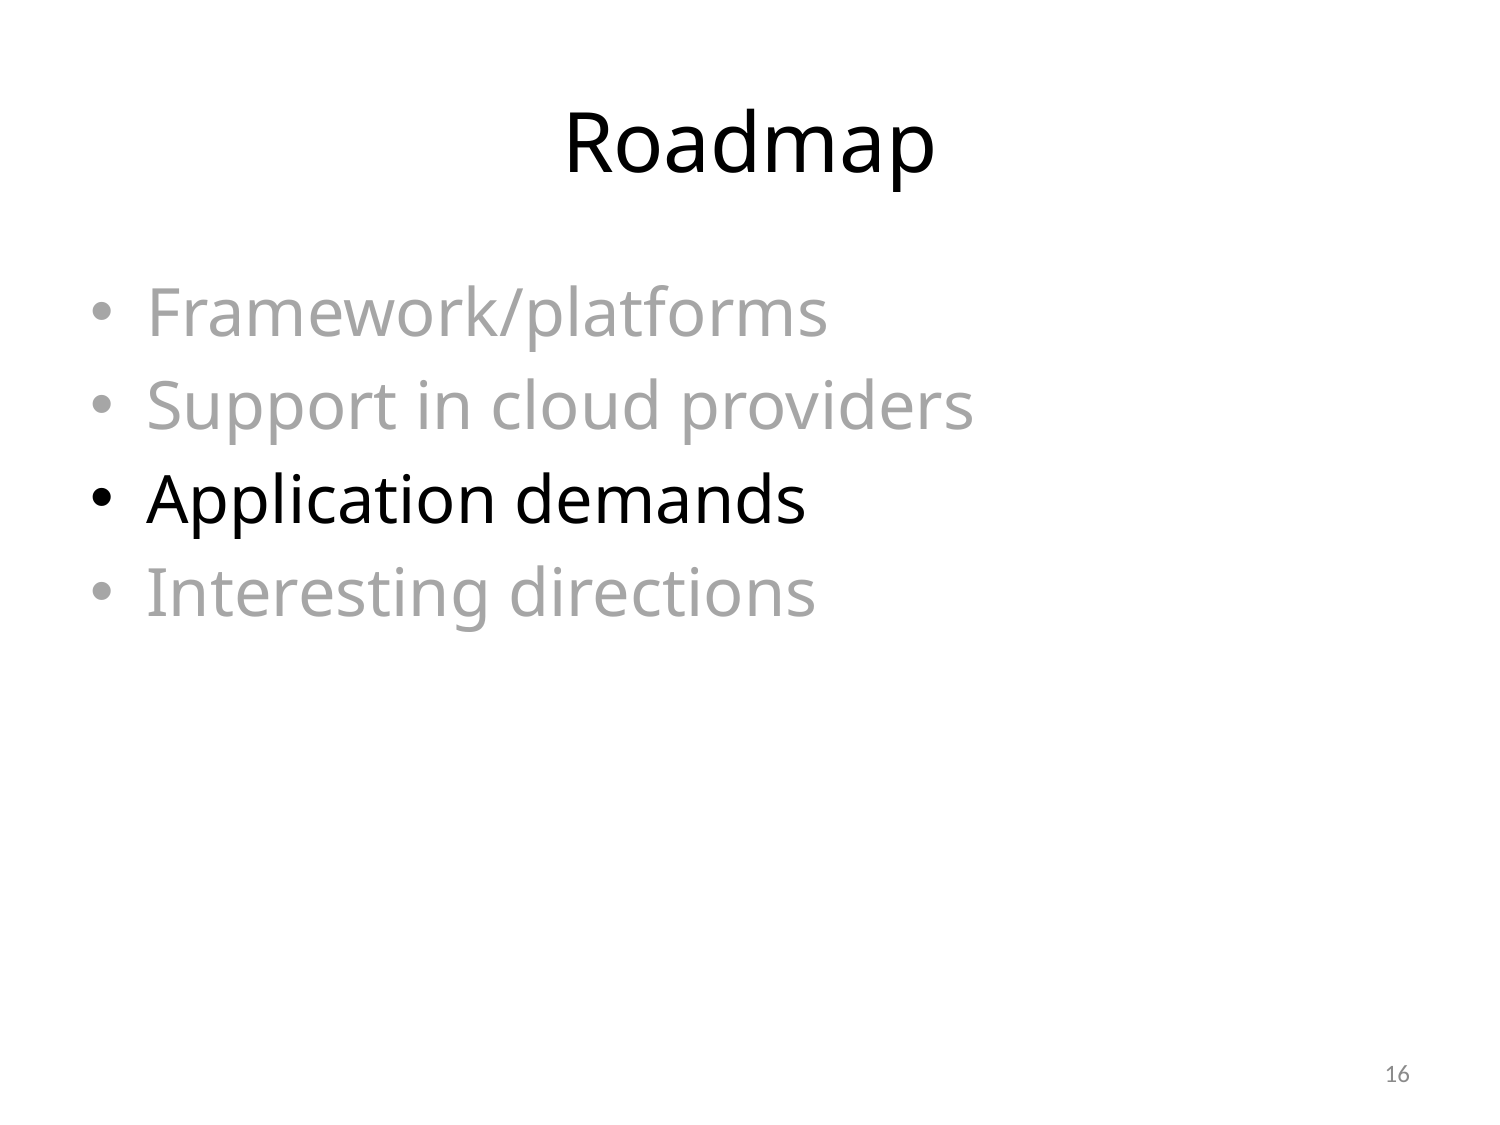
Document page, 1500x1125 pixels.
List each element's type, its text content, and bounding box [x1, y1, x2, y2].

list Framework/platforms Support in cloud providers Application demands Interesting directions [75, 262, 1425, 1005]
title Roadmap [75, 45, 1425, 233]
slide_number 16 [1074, 1042, 1425, 1103]
